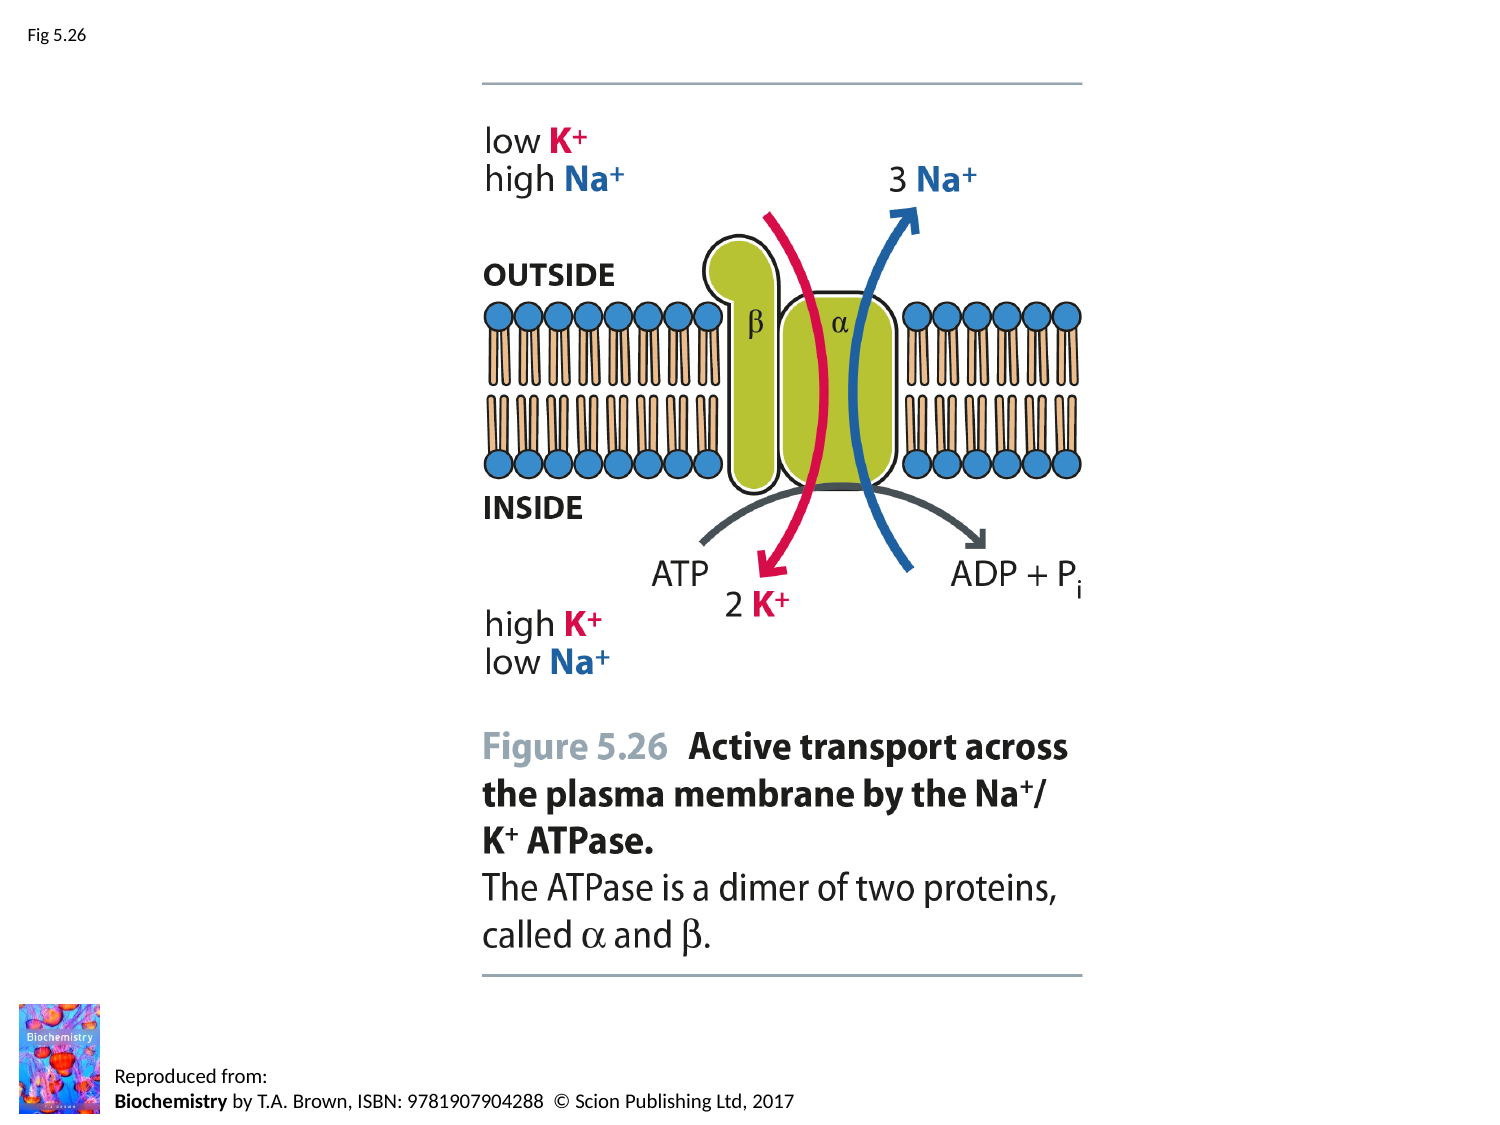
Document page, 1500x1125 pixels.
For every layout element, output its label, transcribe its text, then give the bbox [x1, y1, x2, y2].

picture [19, 1004, 101, 1114]
picture [463, 59, 1101, 1005]
text_box Reproduced from: Biochemistry by T.A. Brown, ISBN: 9781907904288 © Scion Publishing Ltd, 2017 [101, 1055, 838, 1121]
title Fig 5.26 [1, 2, 113, 66]
